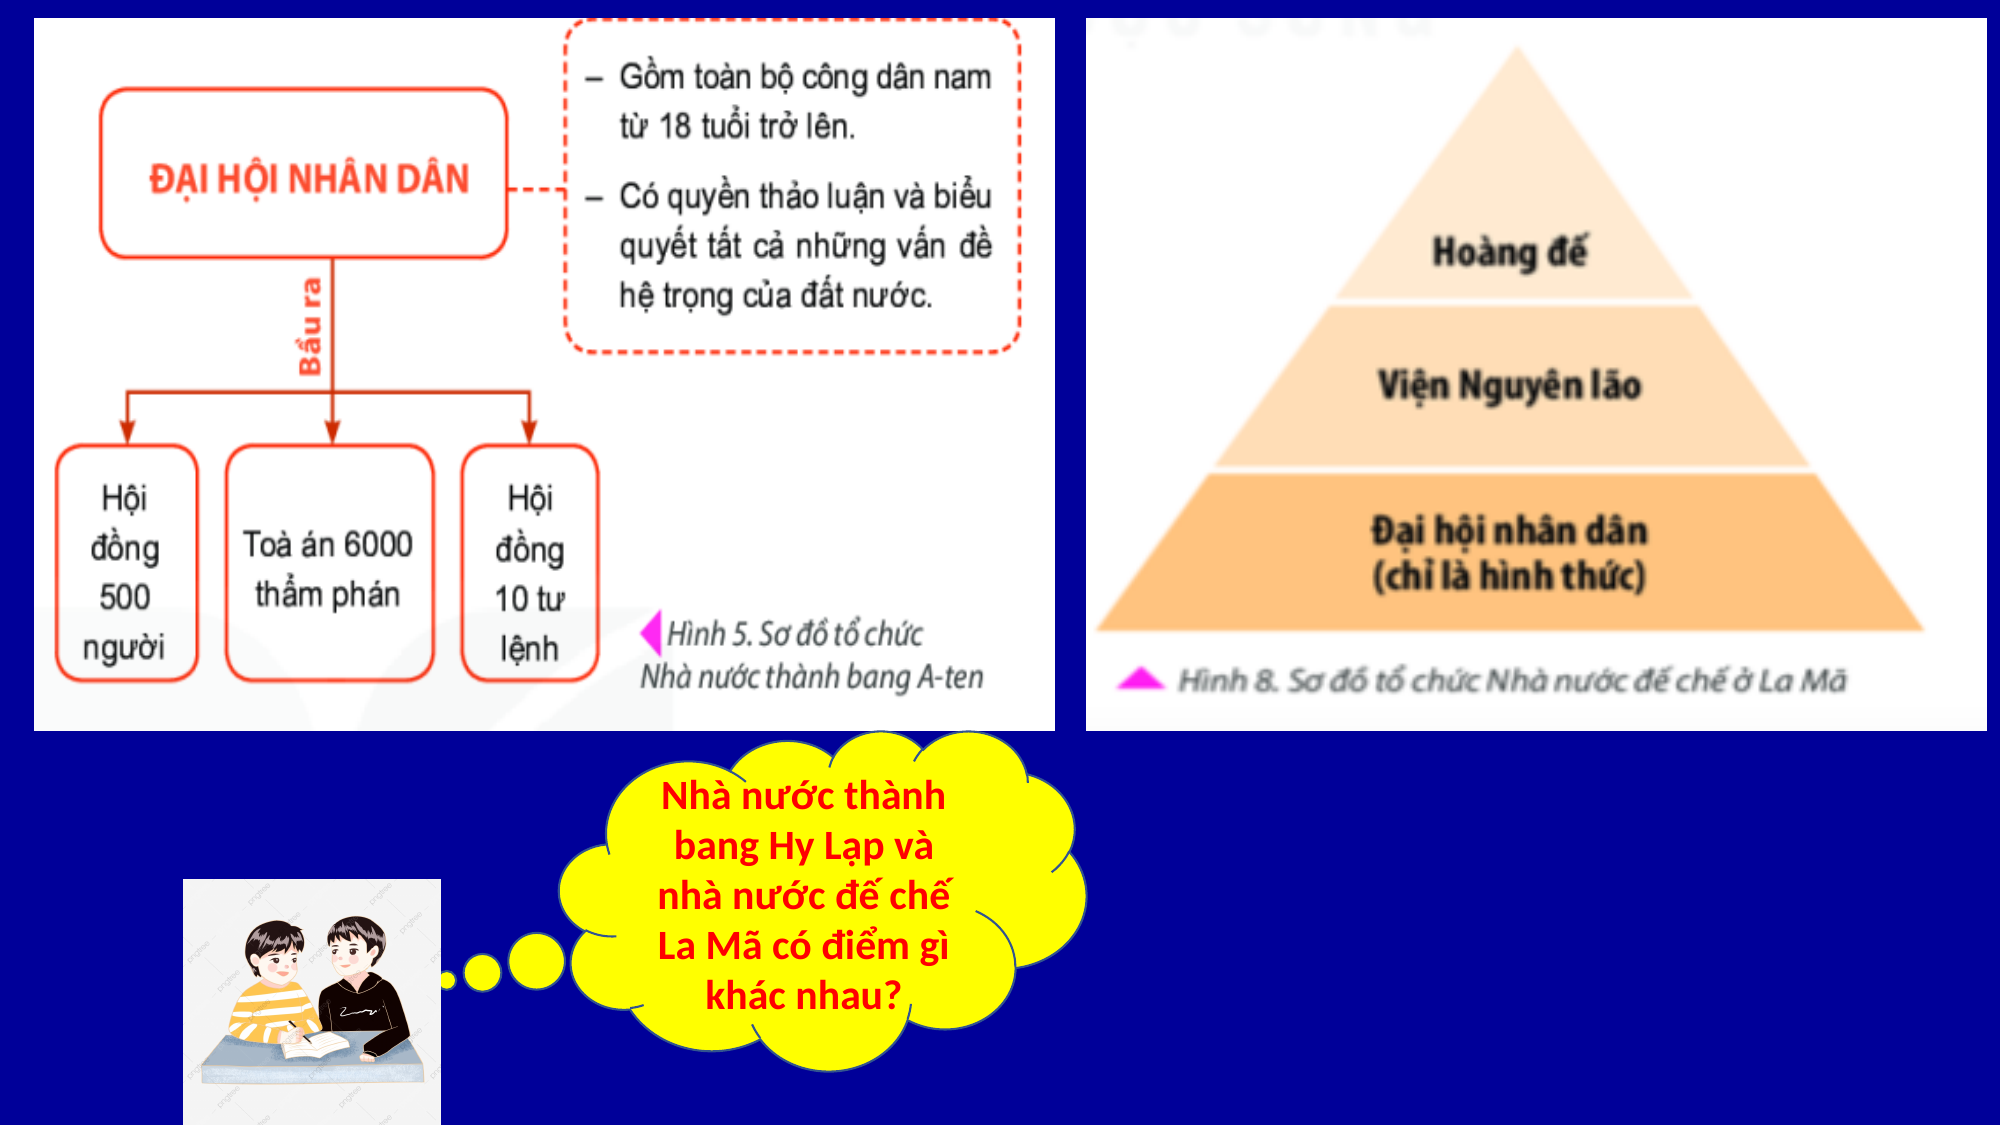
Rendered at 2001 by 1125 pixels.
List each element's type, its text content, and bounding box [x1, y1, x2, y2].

picture [1086, 18, 1987, 731]
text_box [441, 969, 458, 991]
picture [182, 879, 441, 1125]
text_box Nhà nước thành bang Hy Lạp và nhà nước đế chế La Mã có điểm gì khác nhau? [557, 731, 1088, 1073]
text_box Nhà nước thành bang Hy Lạp và nhà nước đế chế La Mã có điểm gì khác nhau? [507, 931, 567, 991]
text_box Nhà nước thành bang Hy Lạp và nhà nước đế chế La Mã có điểm gì khác nhau? [462, 952, 503, 993]
picture [34, 18, 1055, 731]
